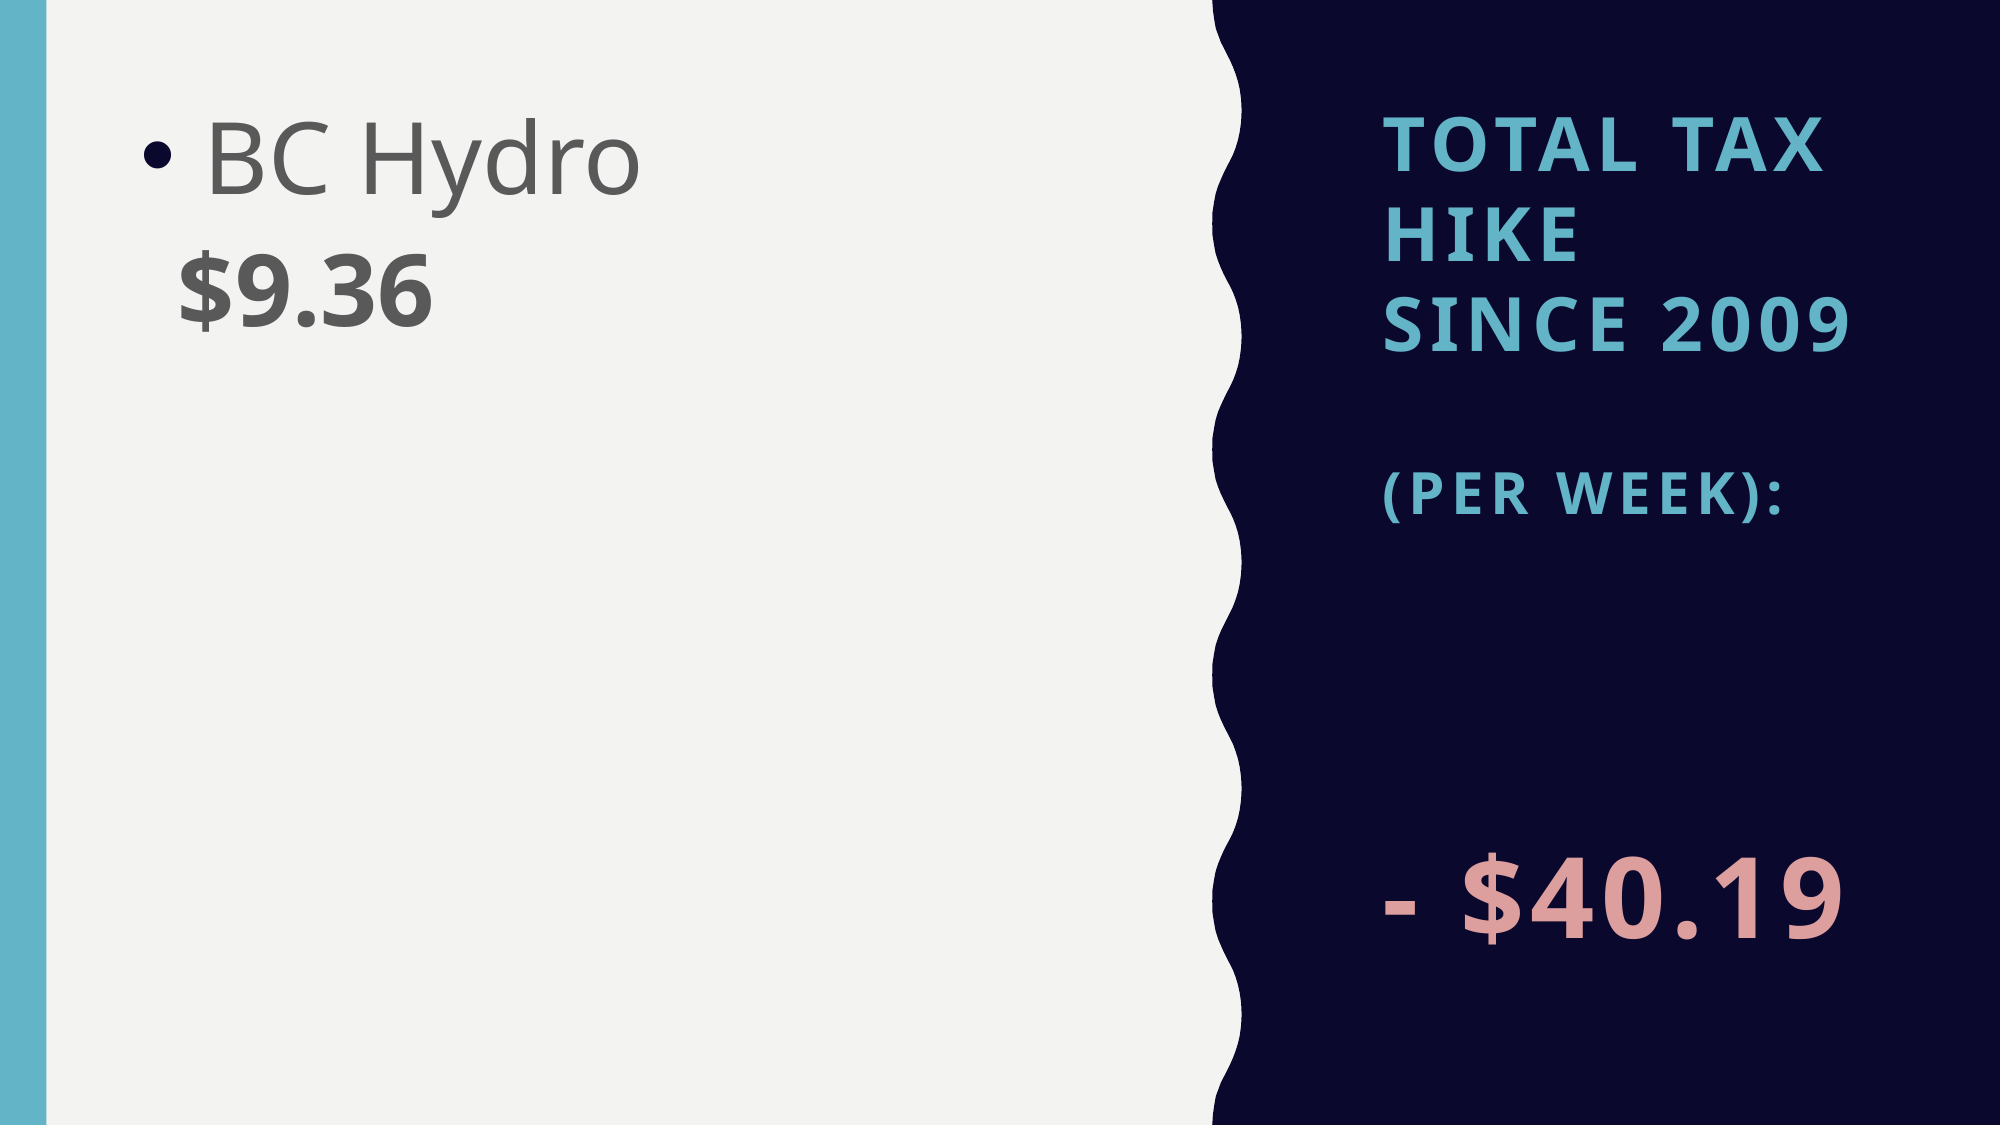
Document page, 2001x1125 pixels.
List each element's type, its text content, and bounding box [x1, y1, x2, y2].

title TOTAL Tax hike since 2009 (per week): - $40.19 [1367, 75, 1875, 969]
list BC Hydro $9.36 [125, 75, 1136, 1063]
